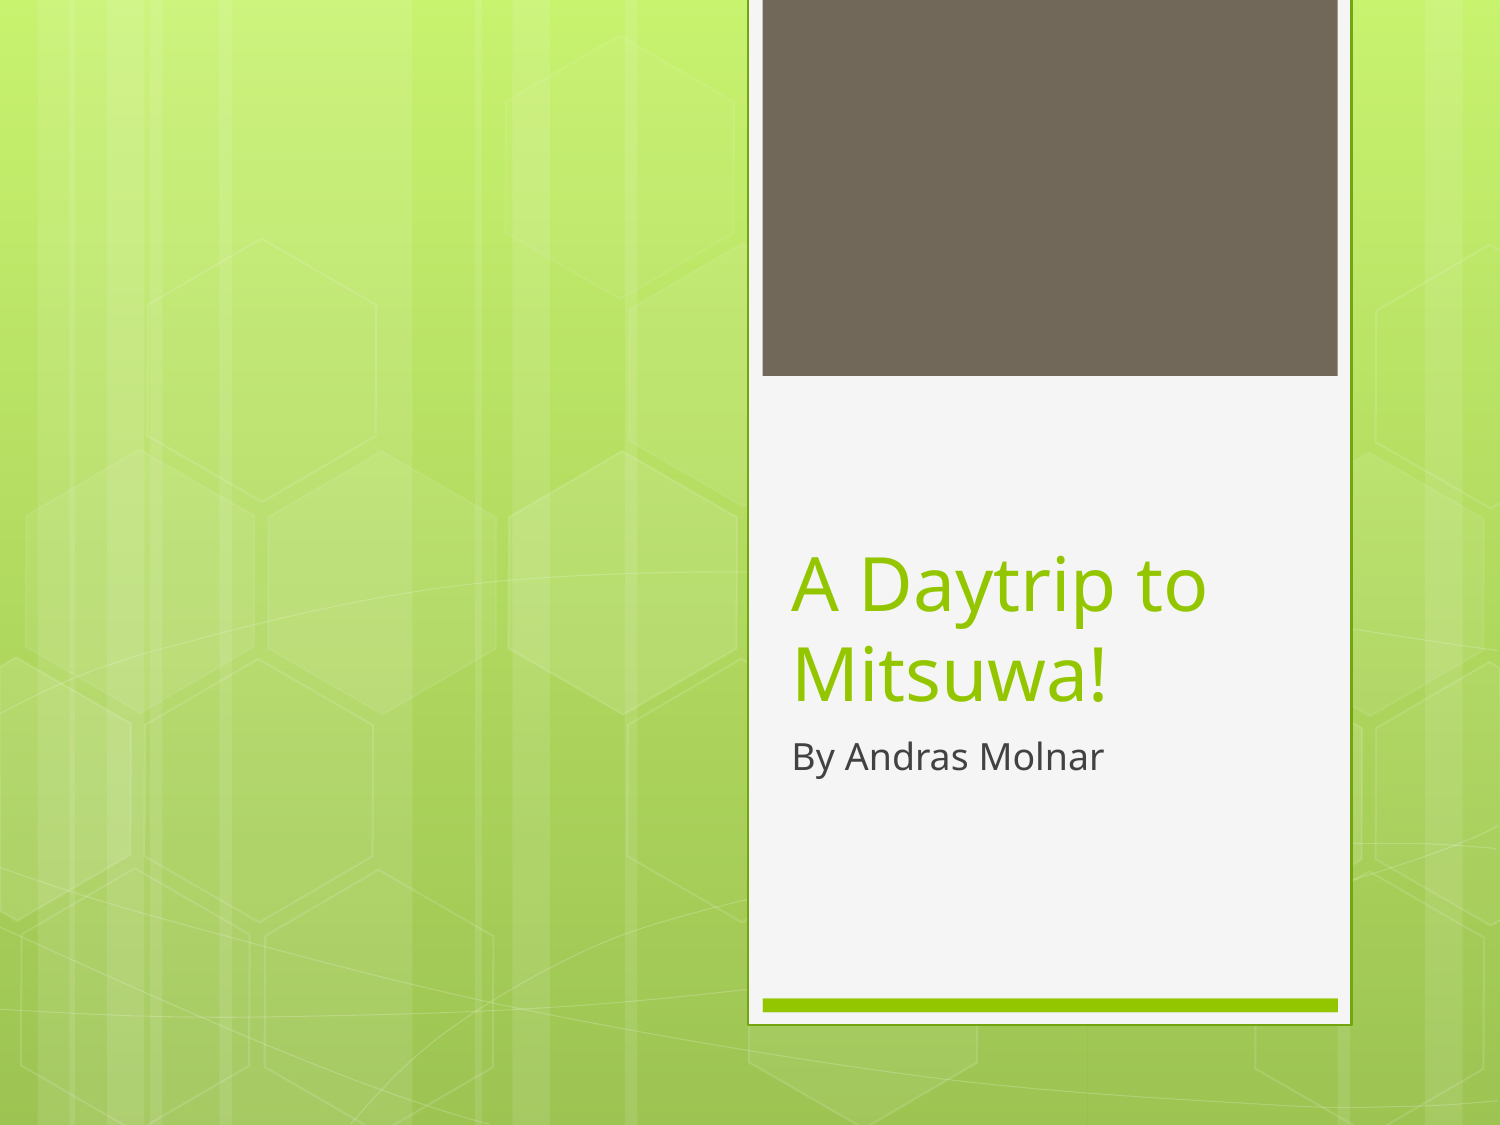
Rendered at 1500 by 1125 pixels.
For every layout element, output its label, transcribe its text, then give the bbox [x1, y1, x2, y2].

title A Daytrip to Mitsuwa! [776, 444, 1320, 724]
subtitle By Andras Molnar [776, 725, 1320, 933]
